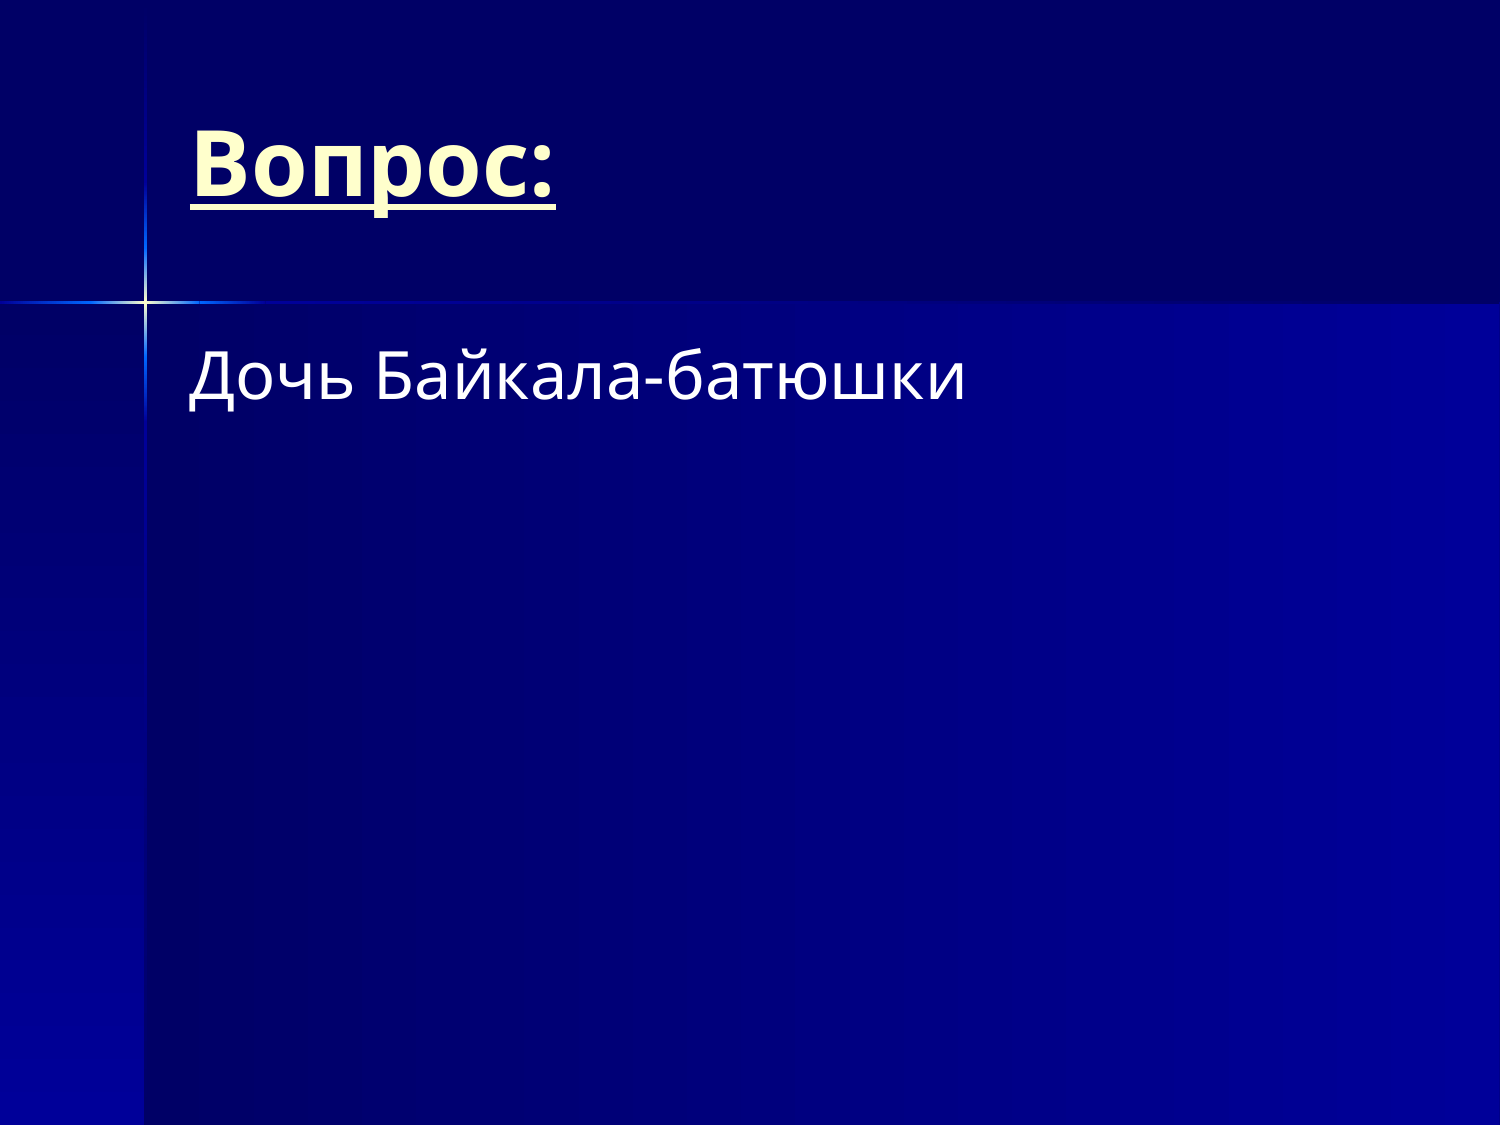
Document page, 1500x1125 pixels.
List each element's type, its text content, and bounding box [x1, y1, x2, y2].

title Вопрос: [174, 49, 1413, 286]
list Дочь Байкала-батюшки [174, 324, 1413, 1001]
